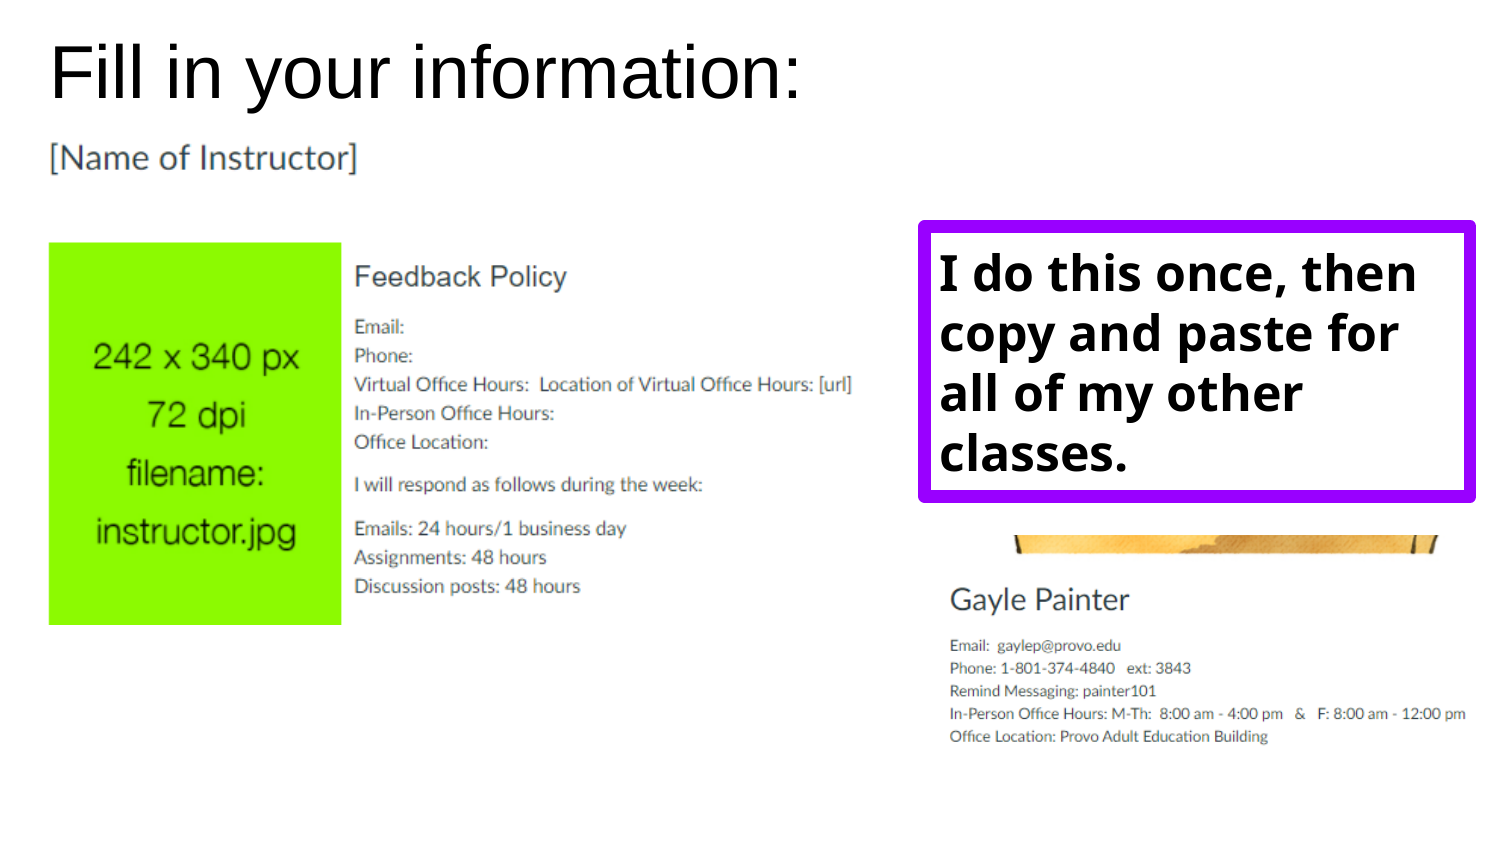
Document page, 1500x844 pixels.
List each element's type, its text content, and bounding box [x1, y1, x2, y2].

picture [924, 535, 1485, 762]
text_box Fill in your information: [34, 8, 1095, 128]
text_box I do this once, then copy and paste for all of my other classes. [924, 226, 1471, 497]
picture [34, 129, 894, 625]
